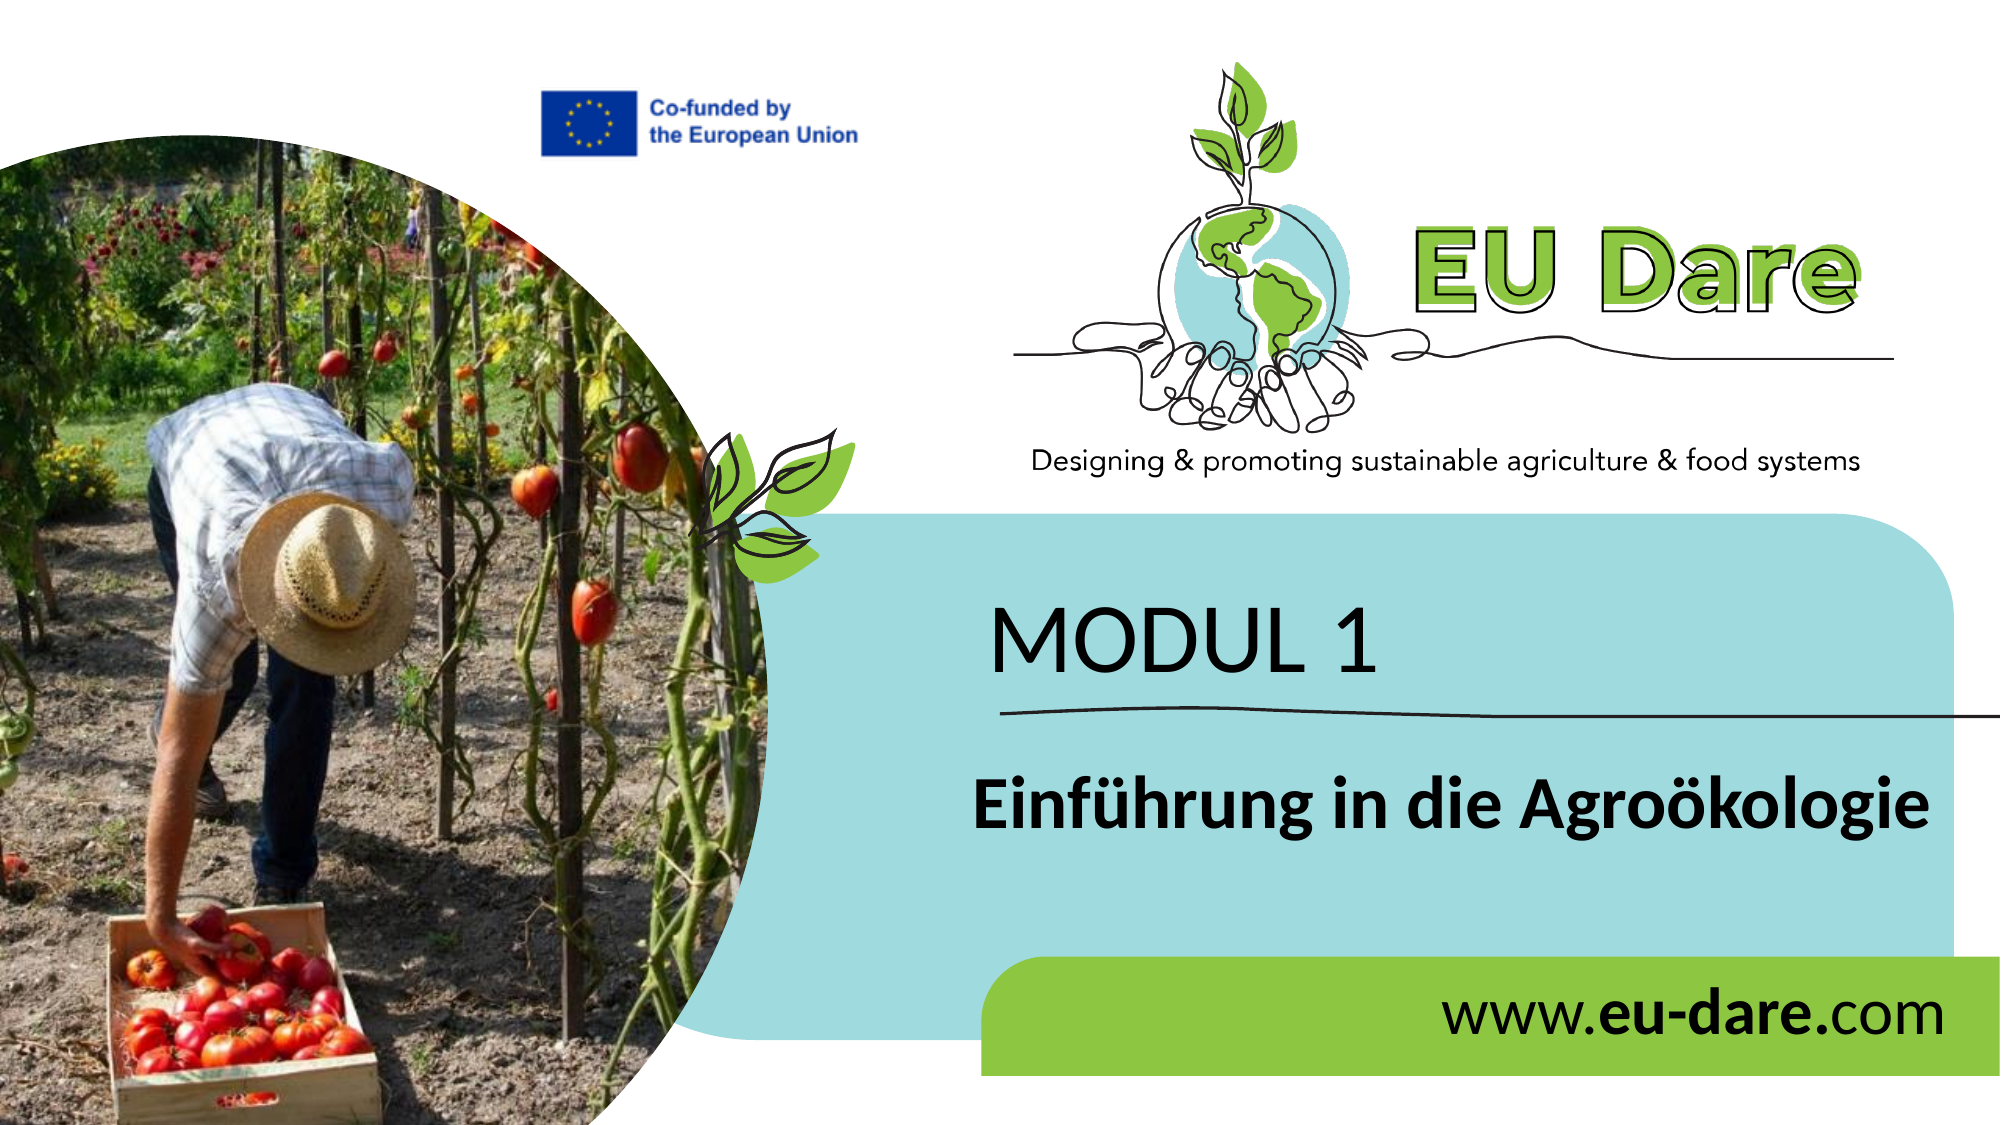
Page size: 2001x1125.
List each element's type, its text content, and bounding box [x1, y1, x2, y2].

picture [0, 86, 867, 1125]
list Einführung in die Agroökologie [957, 746, 1962, 861]
list MODUL 1 [972, 564, 1839, 680]
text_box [696, 400, 854, 593]
list www.eu-dare.com [1232, 960, 1962, 1073]
text_box [999, 706, 2000, 719]
picture [908, 0, 1964, 583]
